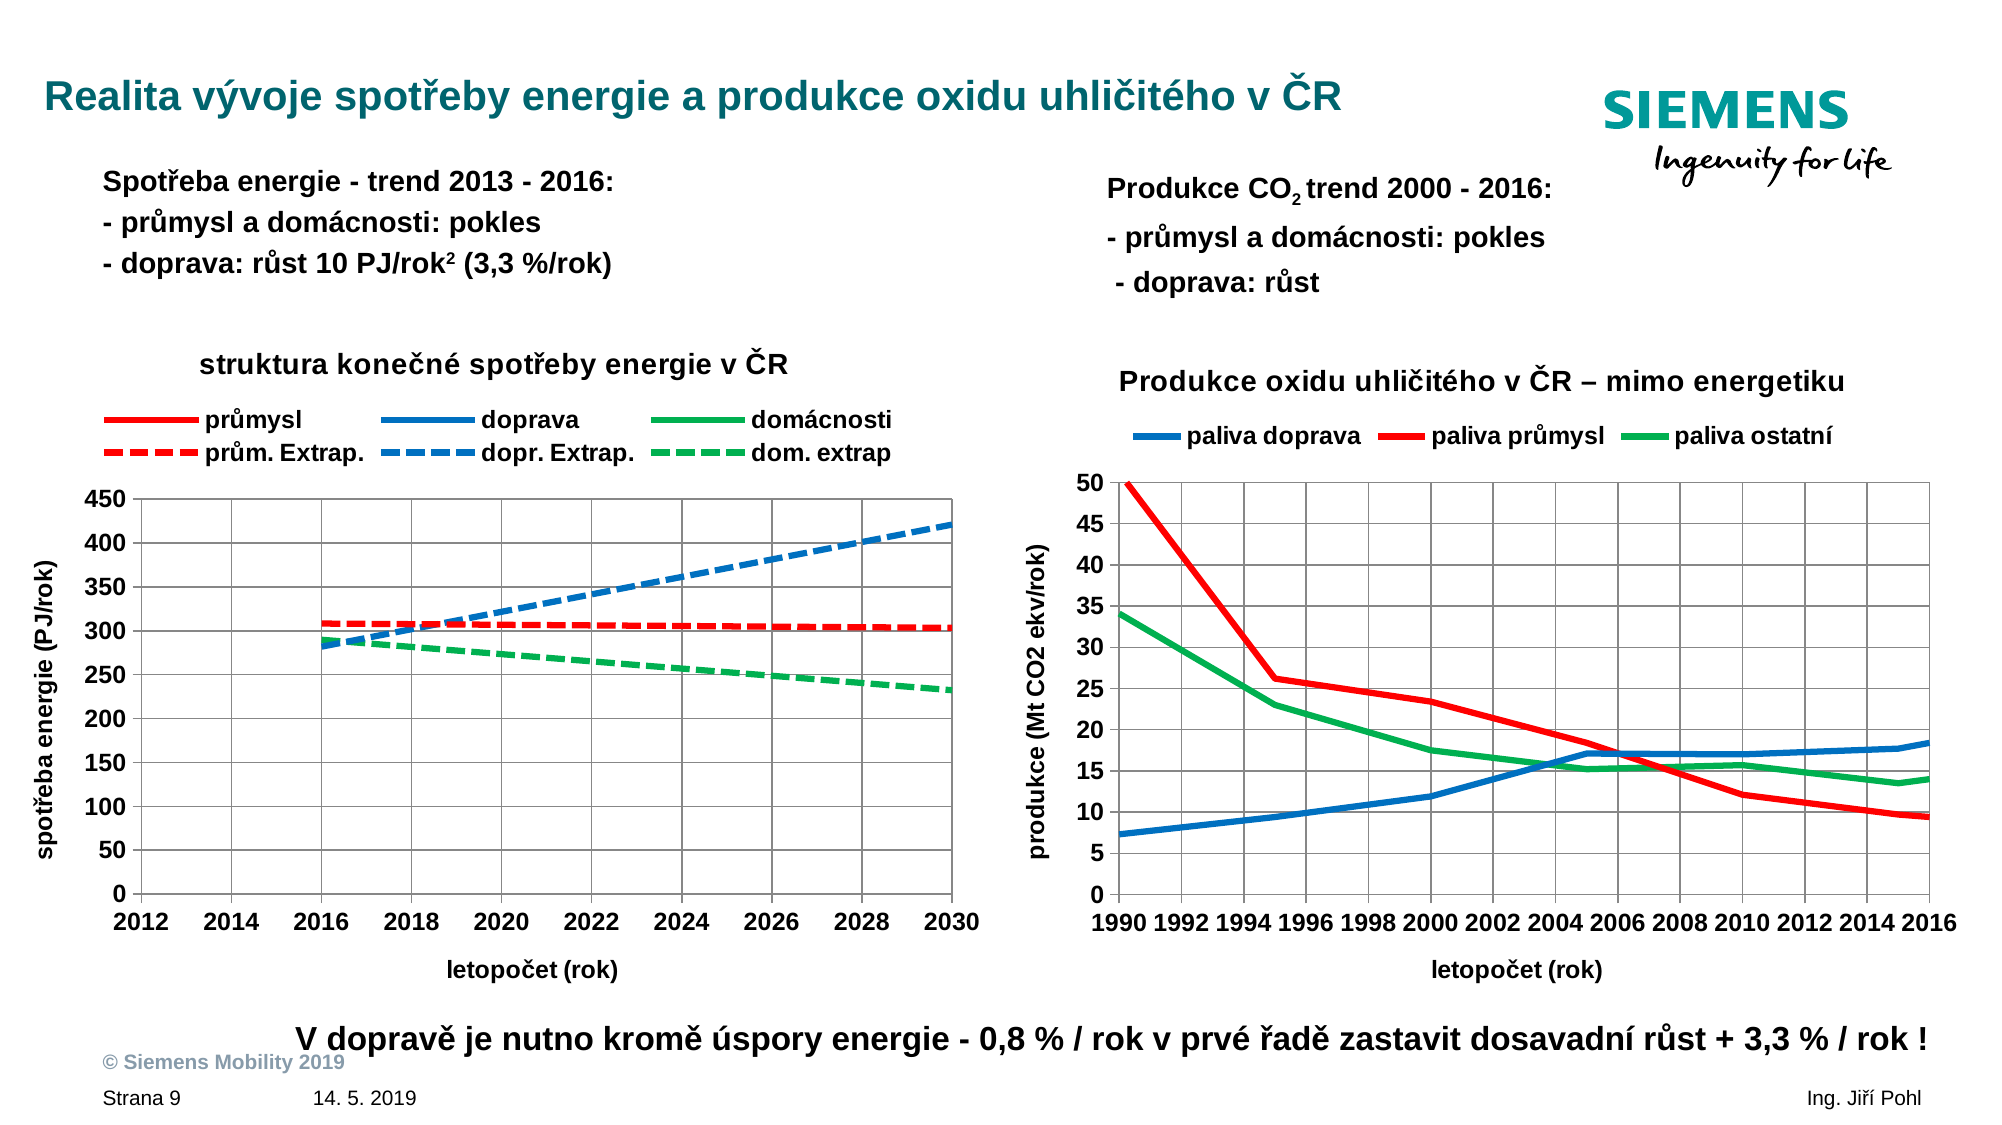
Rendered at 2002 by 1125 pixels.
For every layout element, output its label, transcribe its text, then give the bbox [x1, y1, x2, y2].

text_box Produkce CO2 trend 2000 - 2016: - průmysl a domácnosti: pokles - doprava: růst [1106, 164, 1820, 248]
chart [0, 317, 1978, 1017]
title Realita vývoje spotřeby energie a produkce oxidu uhličitého v ČR [0, 0, 2001, 124]
list Spotřeba energie - trend 2013 - 2016: - průmysl a domácnosti: pokles - doprava: růst 10 PJ/rok2 (3,3 %/rok) [102, 161, 922, 246]
text_box V dopravě je nutno kromě úspory energie - 0,8 % / rok v prvé řadě zastavit dosavadní růst + 3,3 % / rok ! [280, 1024, 1978, 1065]
